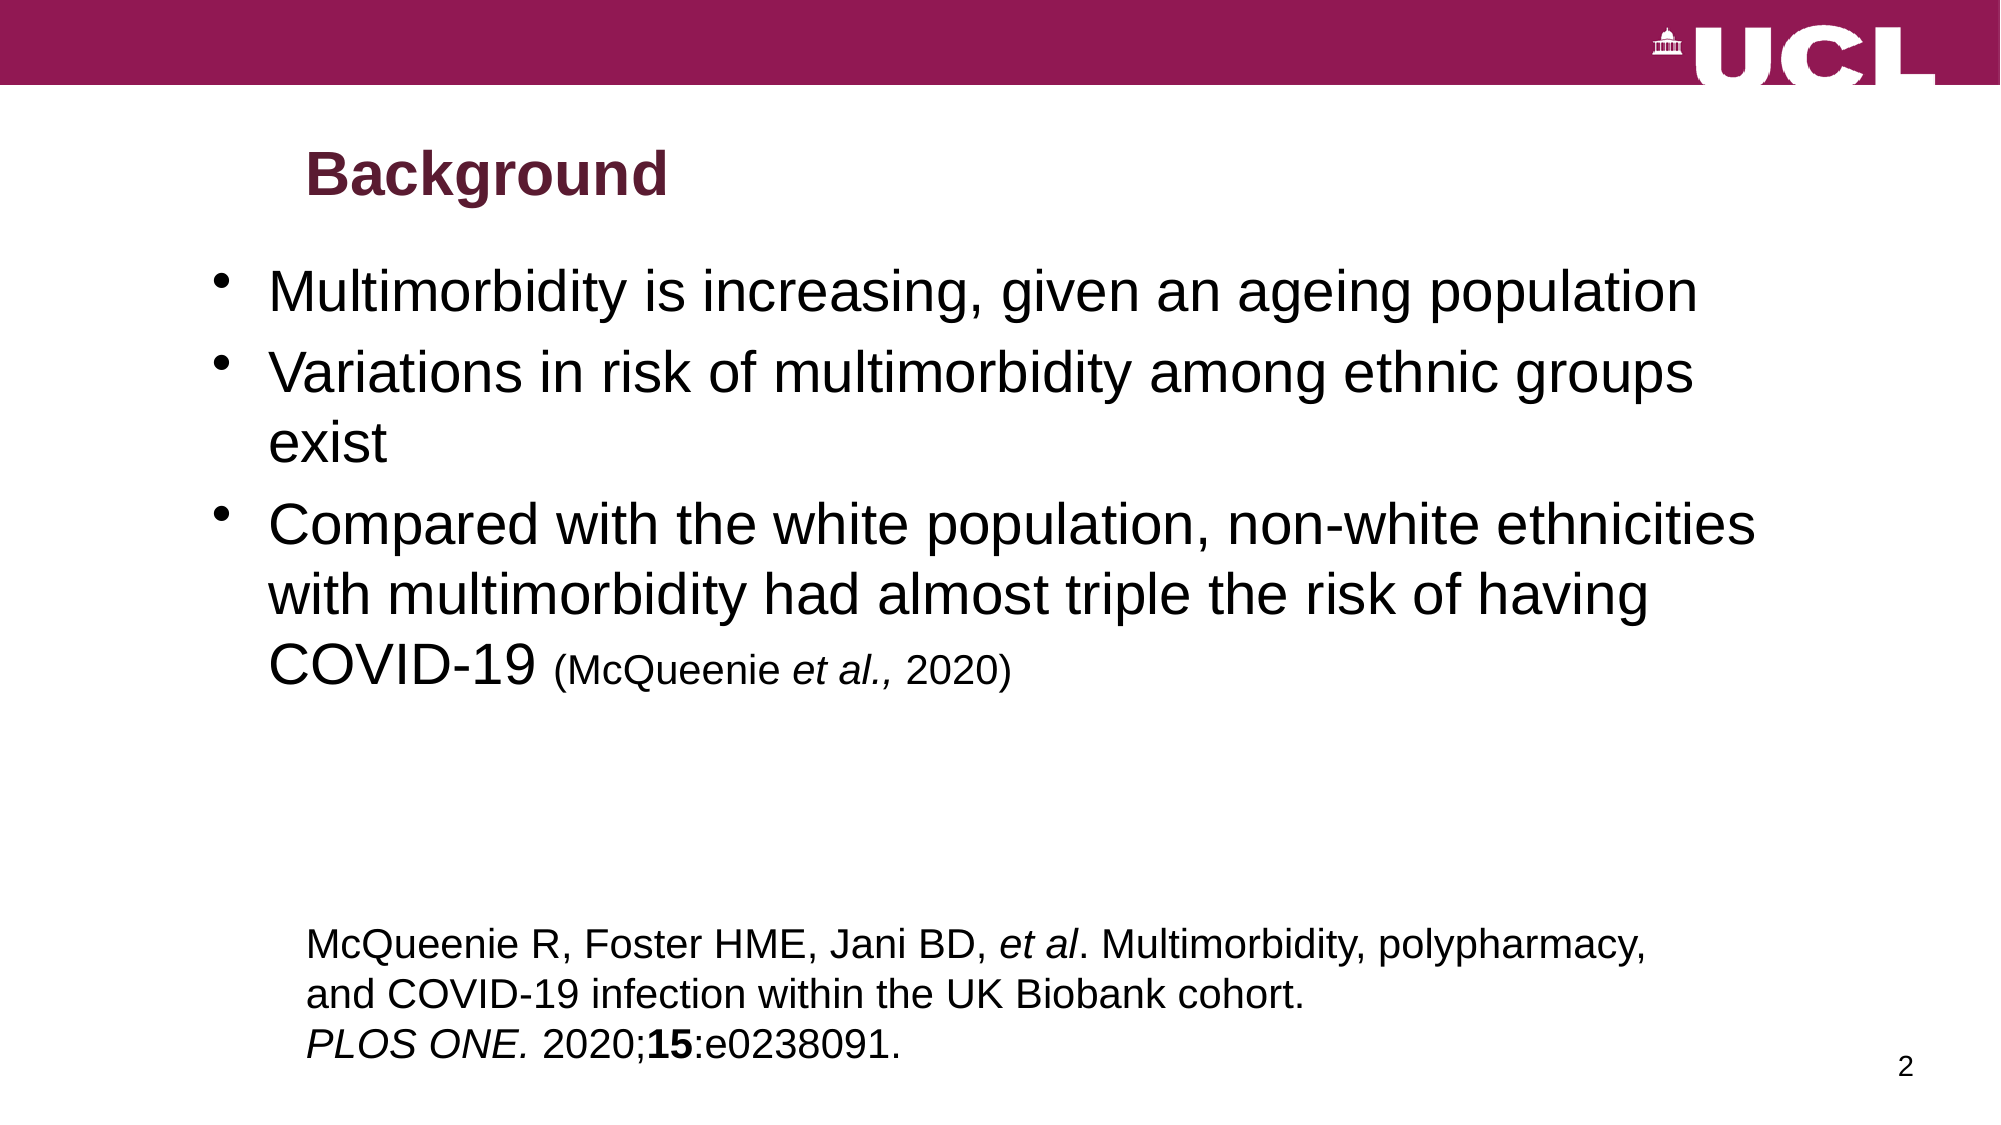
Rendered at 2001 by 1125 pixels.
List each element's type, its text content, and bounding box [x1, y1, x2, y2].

picture [0, 0, 2000, 85]
list Multimorbidity is increasing, given an ageing population Variations in risk of multimorbidity among ethnic groups exist Compared with the white population, non-white ethnicities with multimorbidity had almost triple the risk of having COVID-19 (McQueenie et al., 2020) [196, 245, 1780, 1071]
text_box McQueenie R, Foster HME, Jani BD, et al. Multimorbidity, polypharmacy, and COVID-19 infection within the UK Biobank cohort. PLOS ONE. 2020;15:e0238091. [291, 909, 1709, 1075]
slide_number 2 [1708, 1039, 1930, 1118]
title Background [290, 125, 1683, 245]
